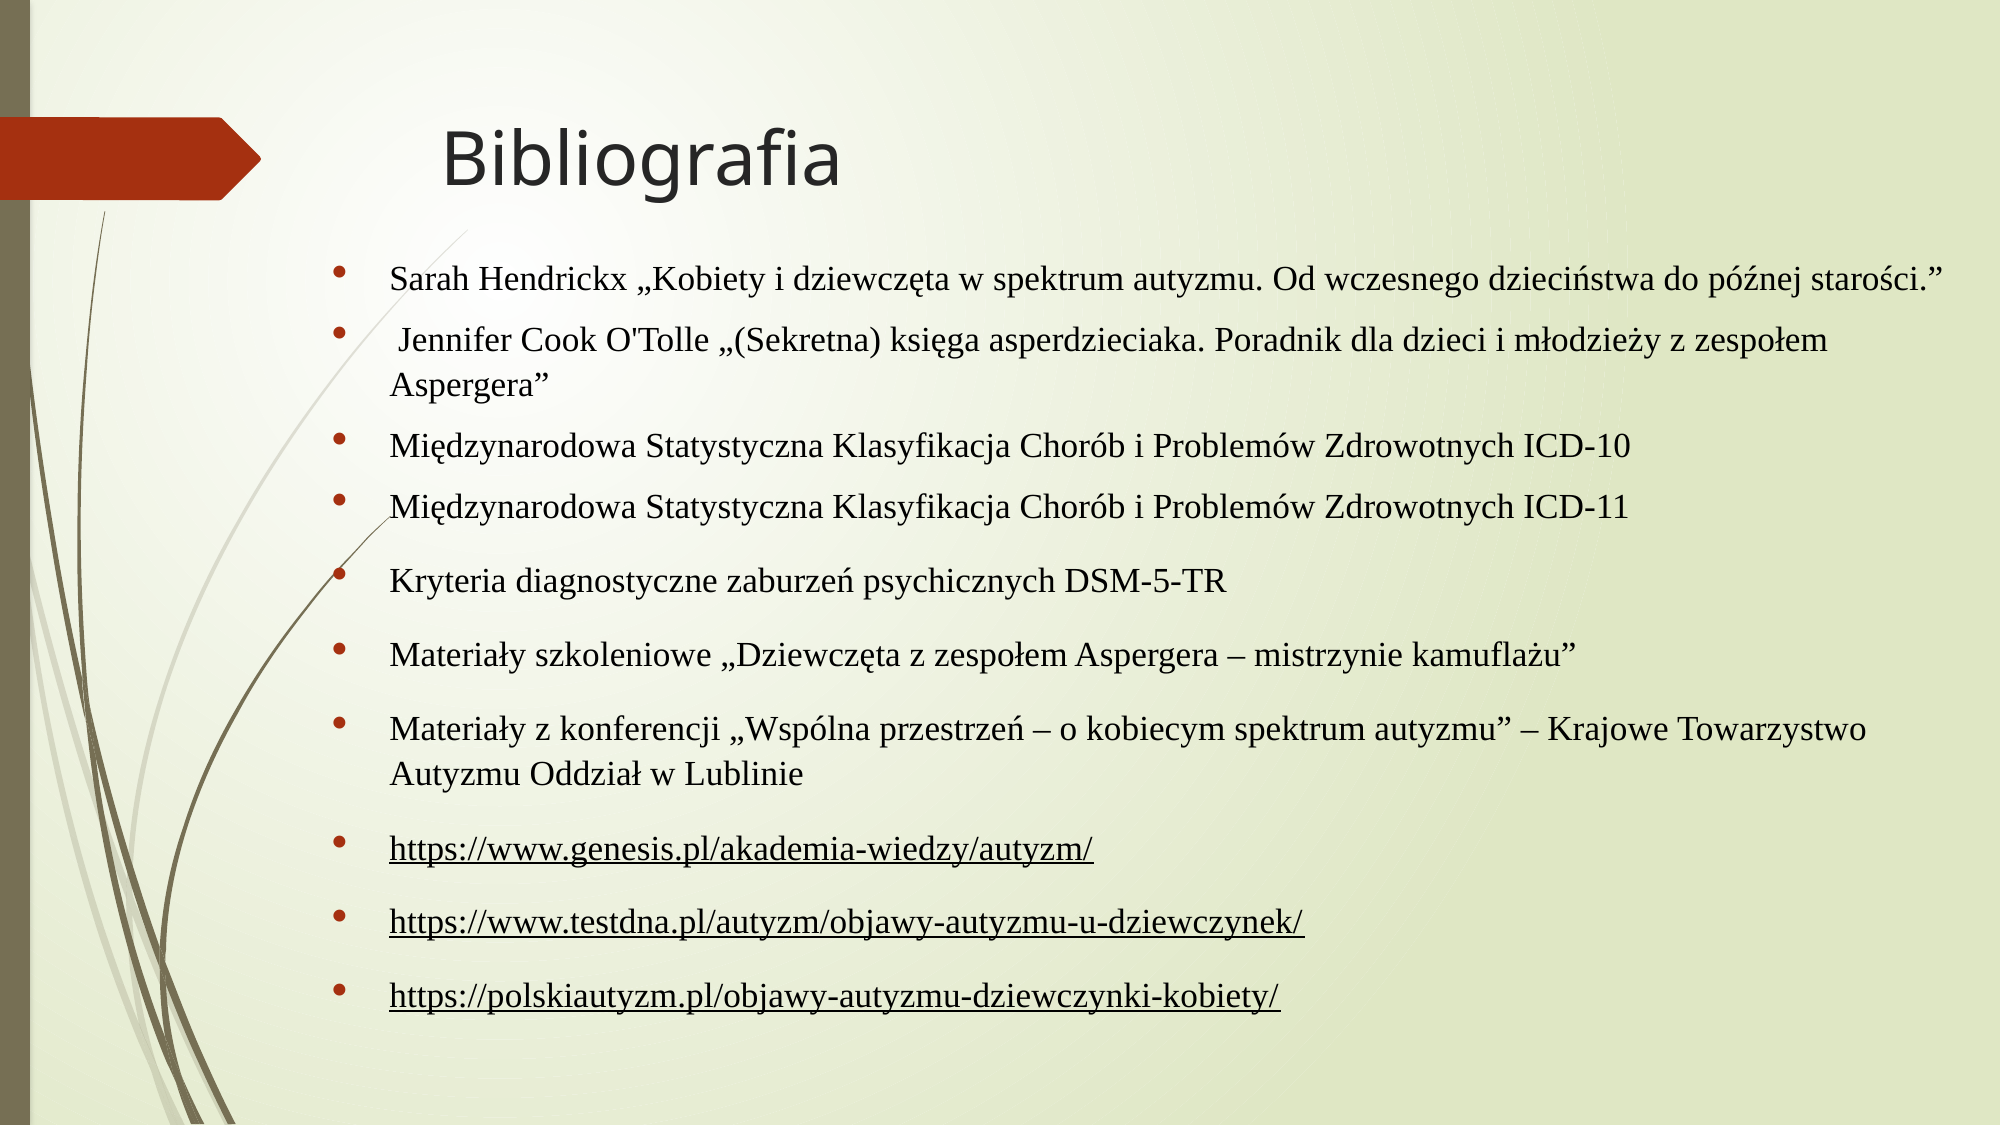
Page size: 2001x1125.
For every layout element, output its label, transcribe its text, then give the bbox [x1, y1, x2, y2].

list Sarah Hendrickx „Kobiety i dziewczęta w spektrum autyzmu. Od wczesnego dzieciństwa do późnej starości.” Jennifer Cook O'Tolle „(Sekretna) księga asperdzieciaka. Poradnik dla dzieci i młodzieży z zespołem Aspergera” Międzynarodowa Statystyczna Klasyfikacja Chorób i Problemów Zdrowotnych ICD-10 Międzynarodowa Statystyczna Klasyfikacja Chorób i Problemów Zdrowotnych ICD-11 Kryteria diagnostyczne zaburzeń psychicznych DSM-5-TR Materiały szkoleniowe „Dziewczęta z zespołem Aspergera – mistrzynie kamuflażu” Materiały z konferencji „Wspólna przestrzeń – o kobiecym spektrum autyzmu” – Krajowe Towarzystwo Autyzmu Oddział w Lublinie https://www.genesis.pl/akademia-wiedzy/autyzm/ https://www.testdna.pl/autyzm/objawy-autyzmu-u-dziewczynek/ https://polskiautyzm.pl/objawy-autyzmu-dziewczynki-kobiety/ [318, 244, 1969, 1039]
title Bibliografia [425, 102, 1888, 244]
